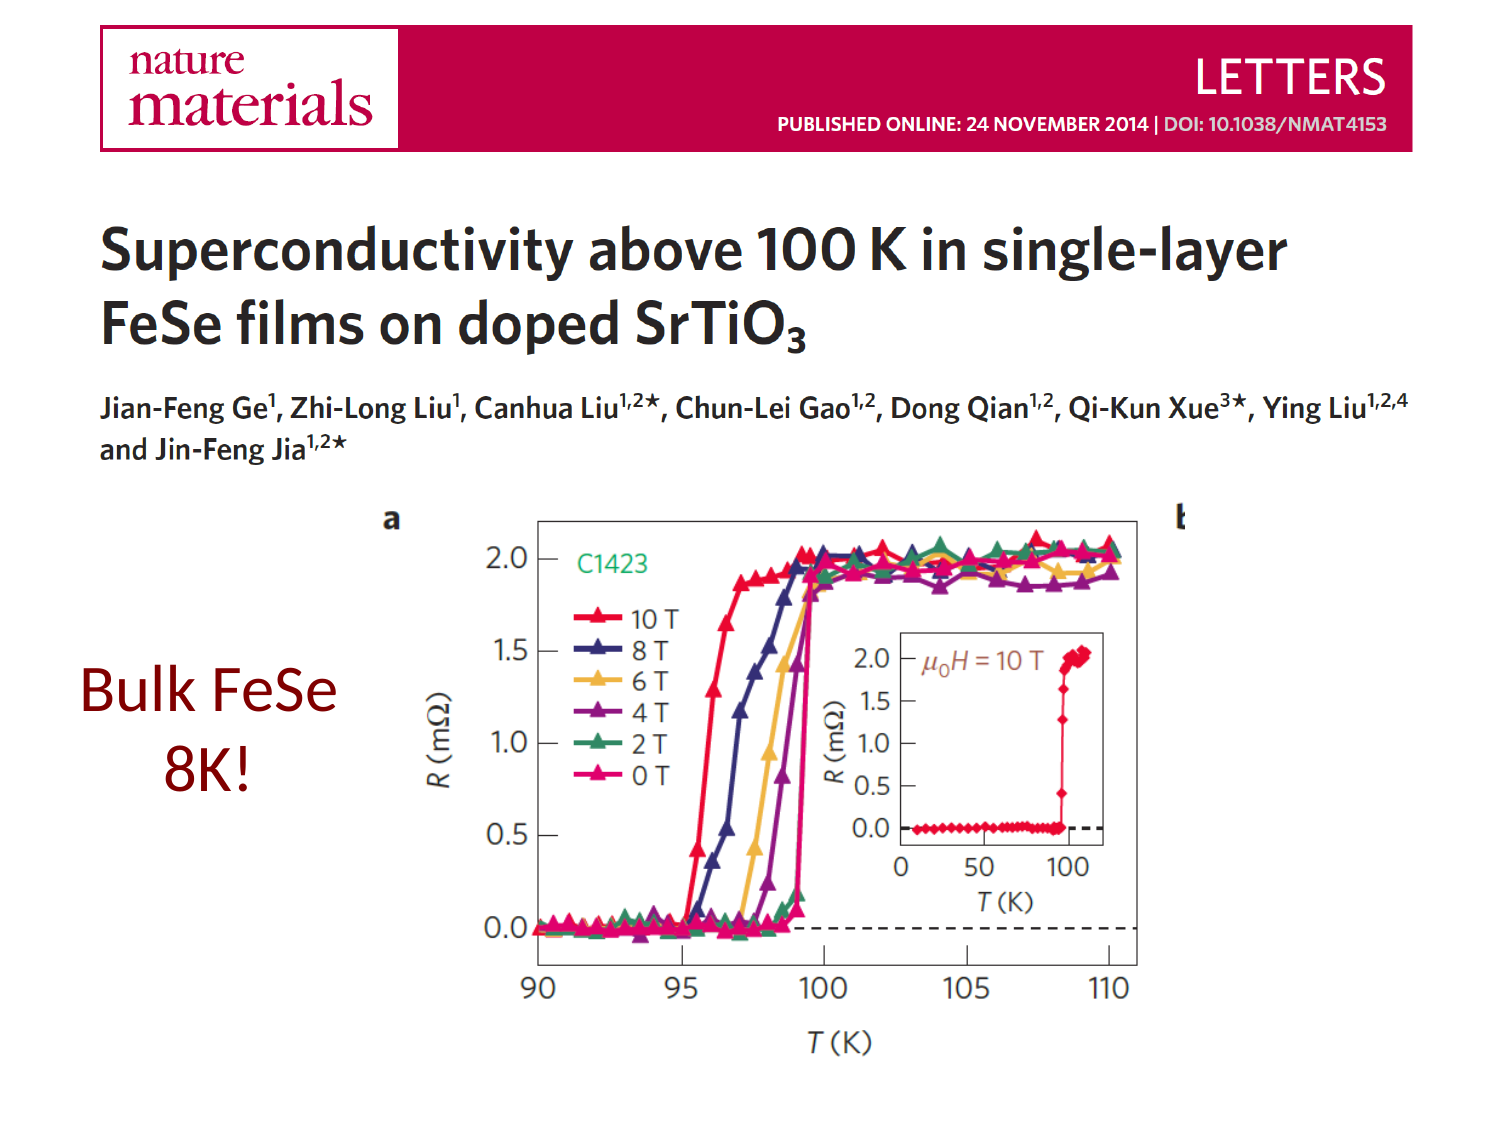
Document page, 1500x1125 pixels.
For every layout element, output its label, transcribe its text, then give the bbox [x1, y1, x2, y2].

picture [374, 487, 1185, 1064]
text_box Bulk FeSe 8K! [2, 637, 369, 813]
picture [87, 12, 1423, 477]
